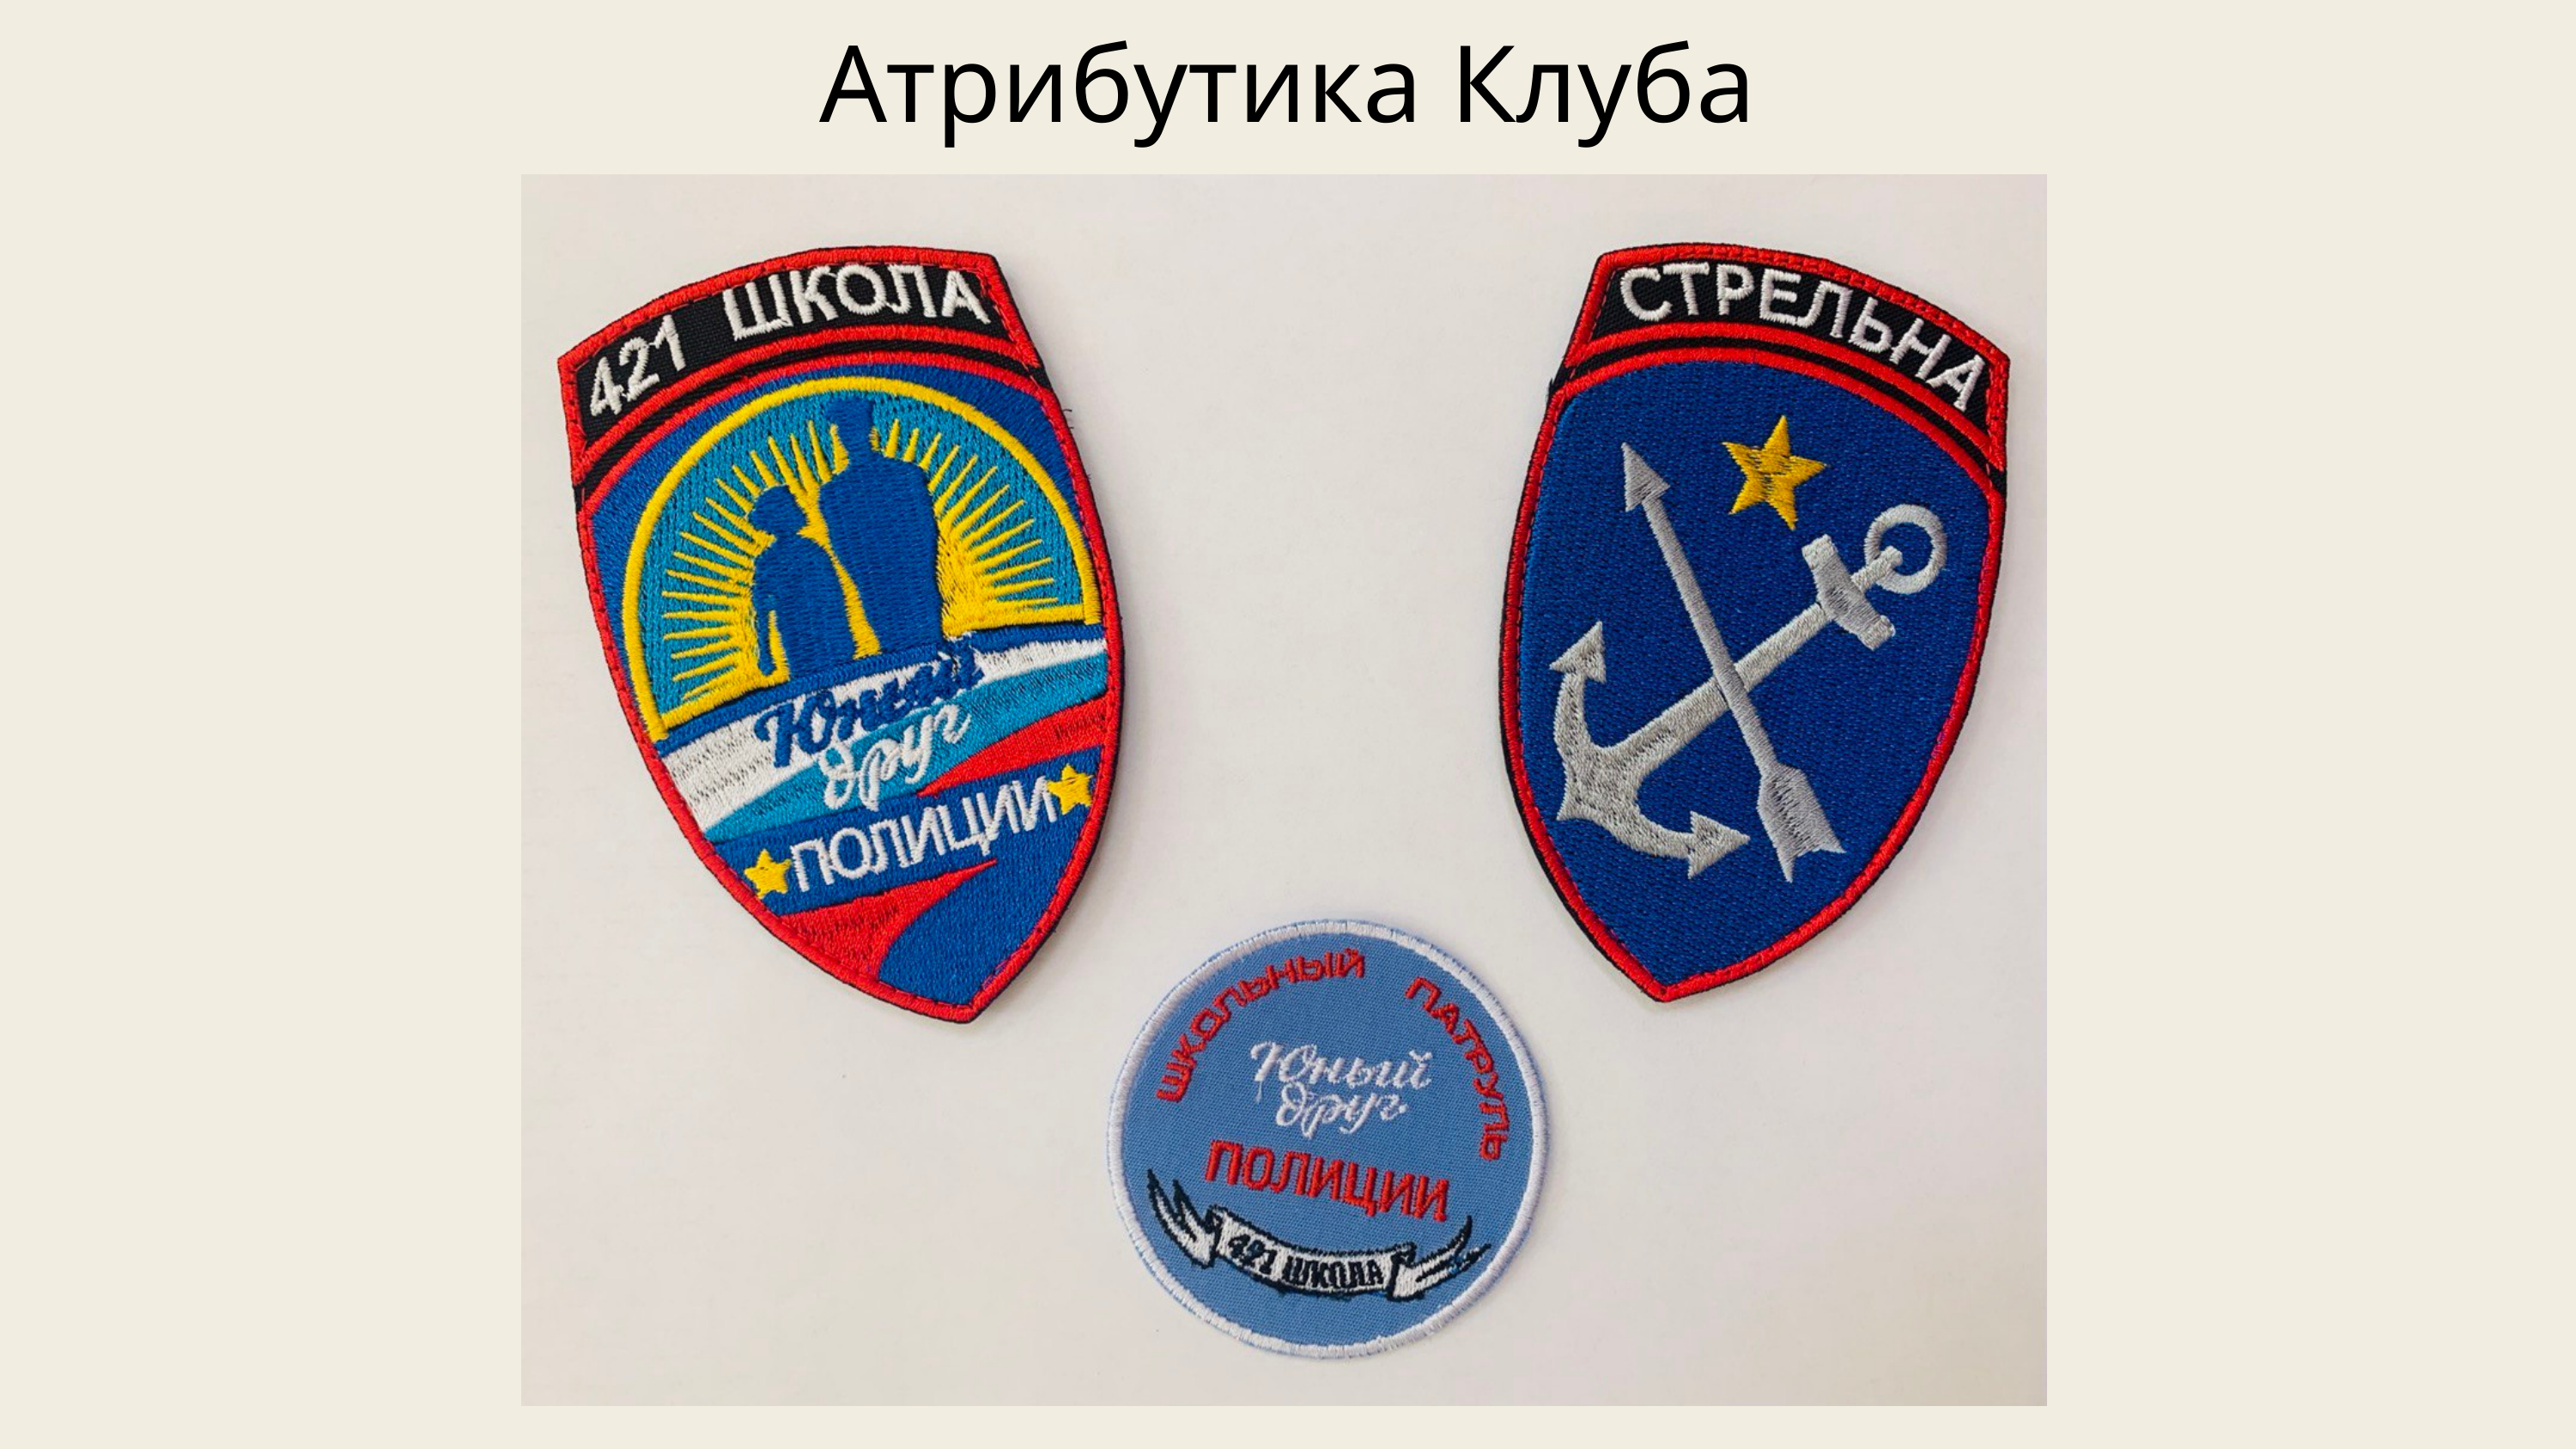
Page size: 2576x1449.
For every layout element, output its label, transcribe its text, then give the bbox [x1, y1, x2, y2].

picture [520, 174, 2047, 1406]
text_box Атрибутика Клуба [521, 15, 2055, 144]
